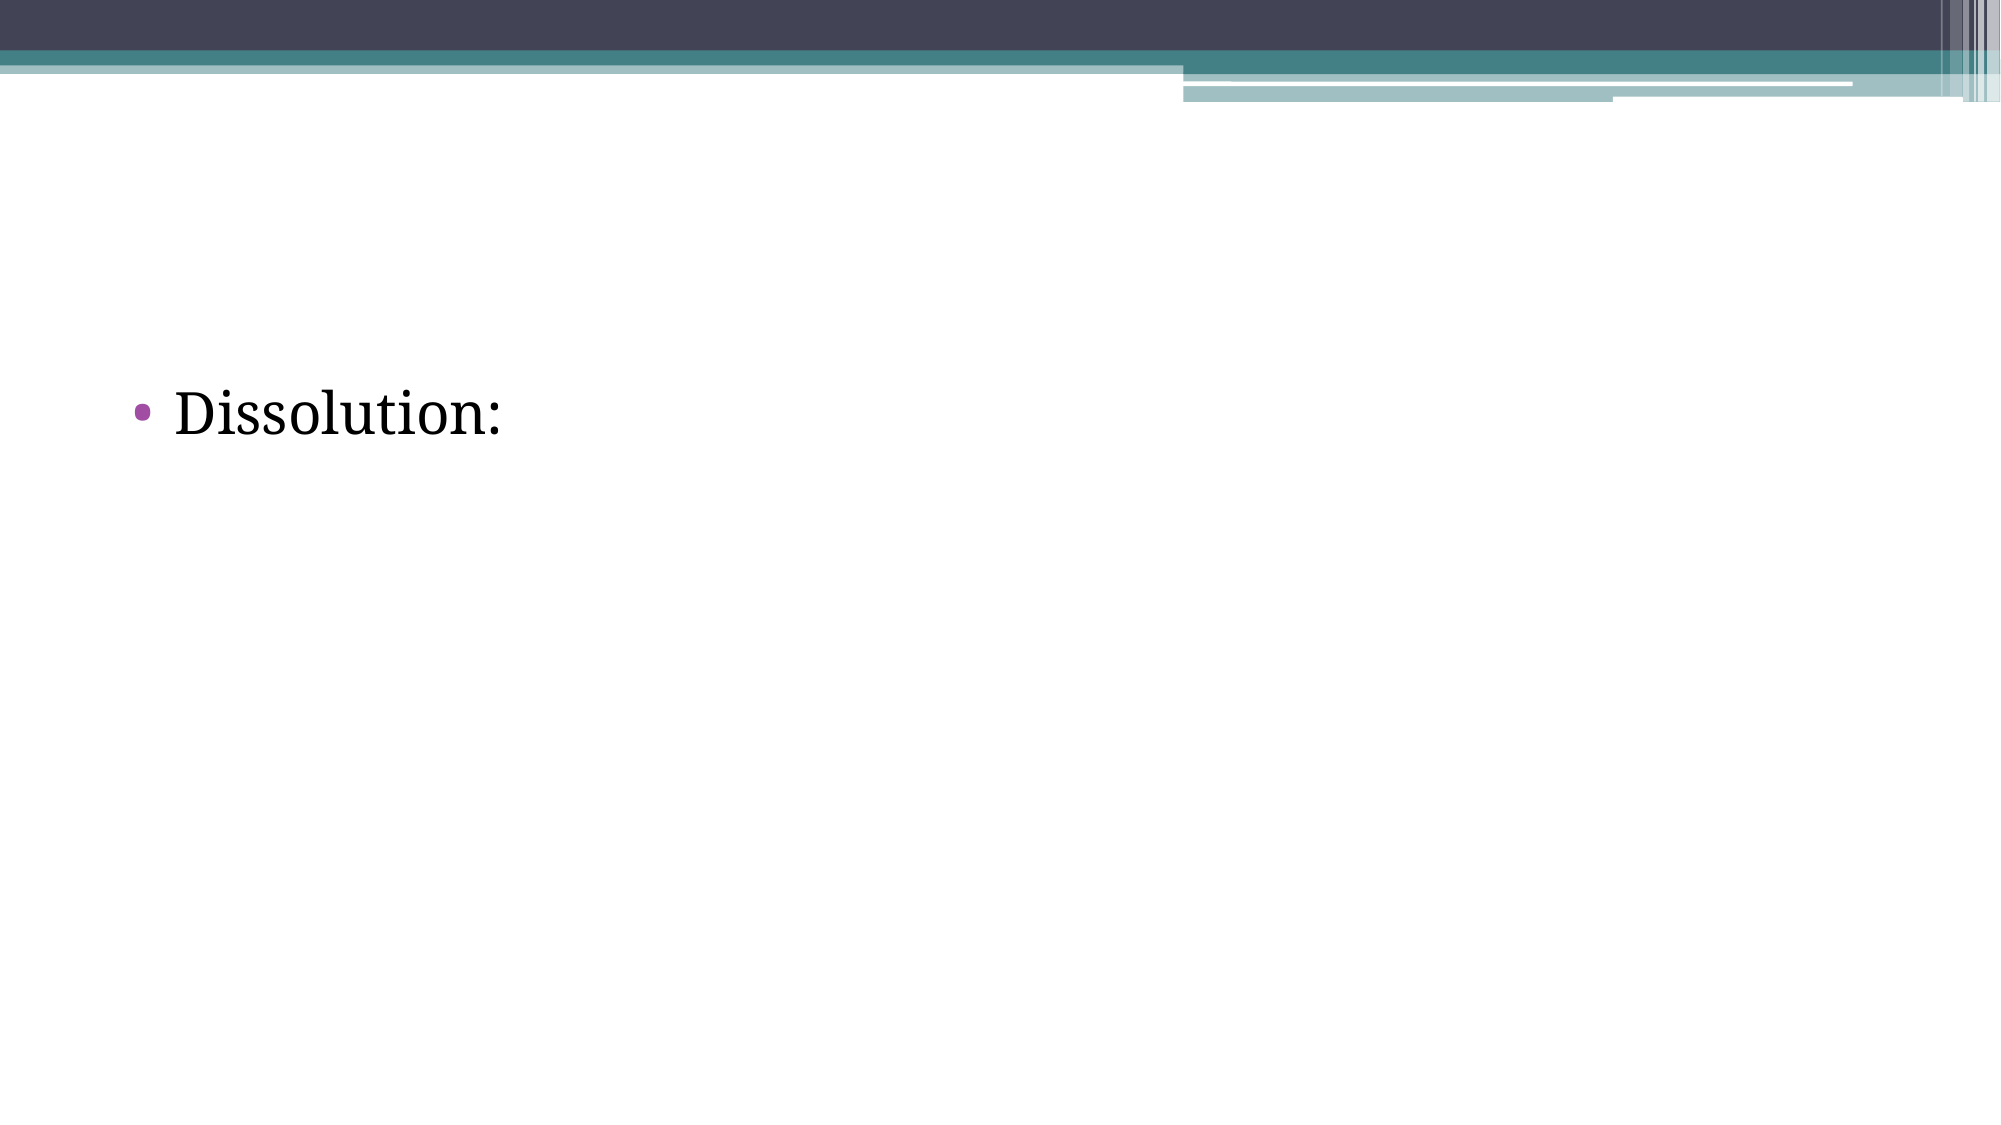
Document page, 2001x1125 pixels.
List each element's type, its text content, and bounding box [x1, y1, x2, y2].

list Dissolution: [99, 368, 1900, 1079]
